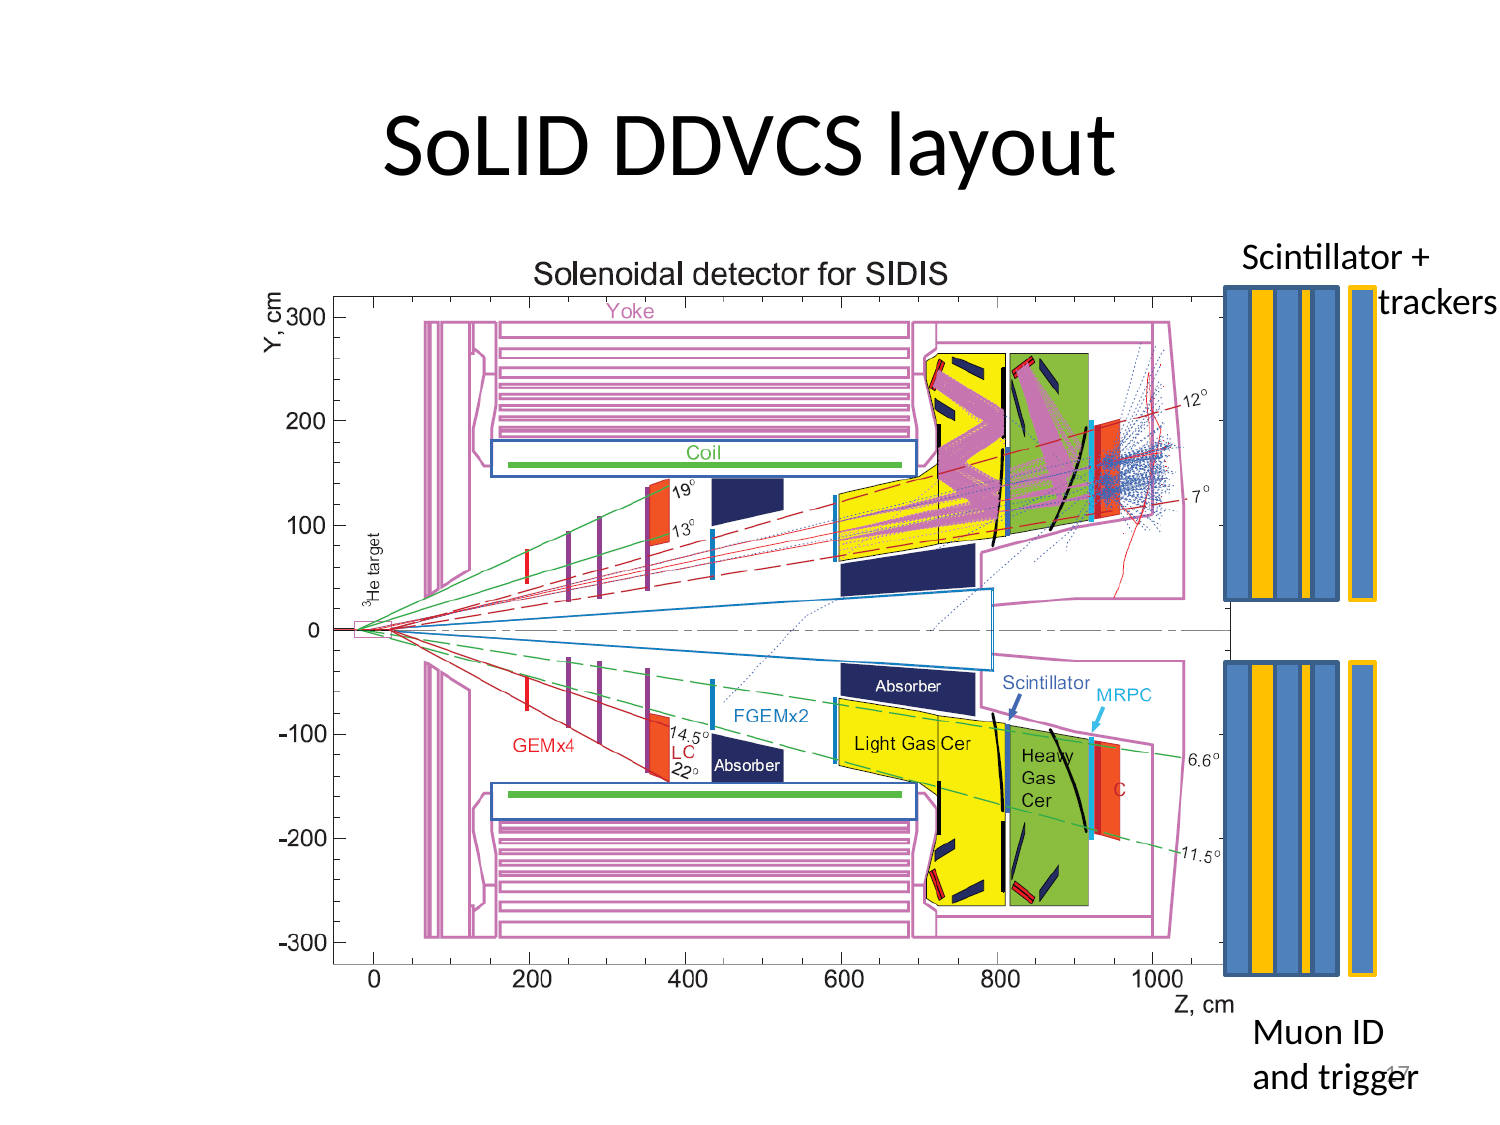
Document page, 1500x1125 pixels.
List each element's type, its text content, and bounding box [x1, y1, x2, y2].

text_box [1348, 660, 1377, 977]
text_box [1314, 660, 1340, 977]
text_box [1348, 330, 1377, 602]
text_box Muon ID and trigger [1237, 999, 1463, 1105]
text_box [1305, 660, 1314, 977]
text_box [1314, 330, 1340, 602]
picture [237, 237, 1302, 1026]
slide_number 17 [1074, 1042, 1425, 1103]
title SoLID DDVCS layout [75, 45, 1425, 233]
text_box Scintillator + trackers [1227, 224, 1500, 330]
text_box [1305, 330, 1314, 602]
